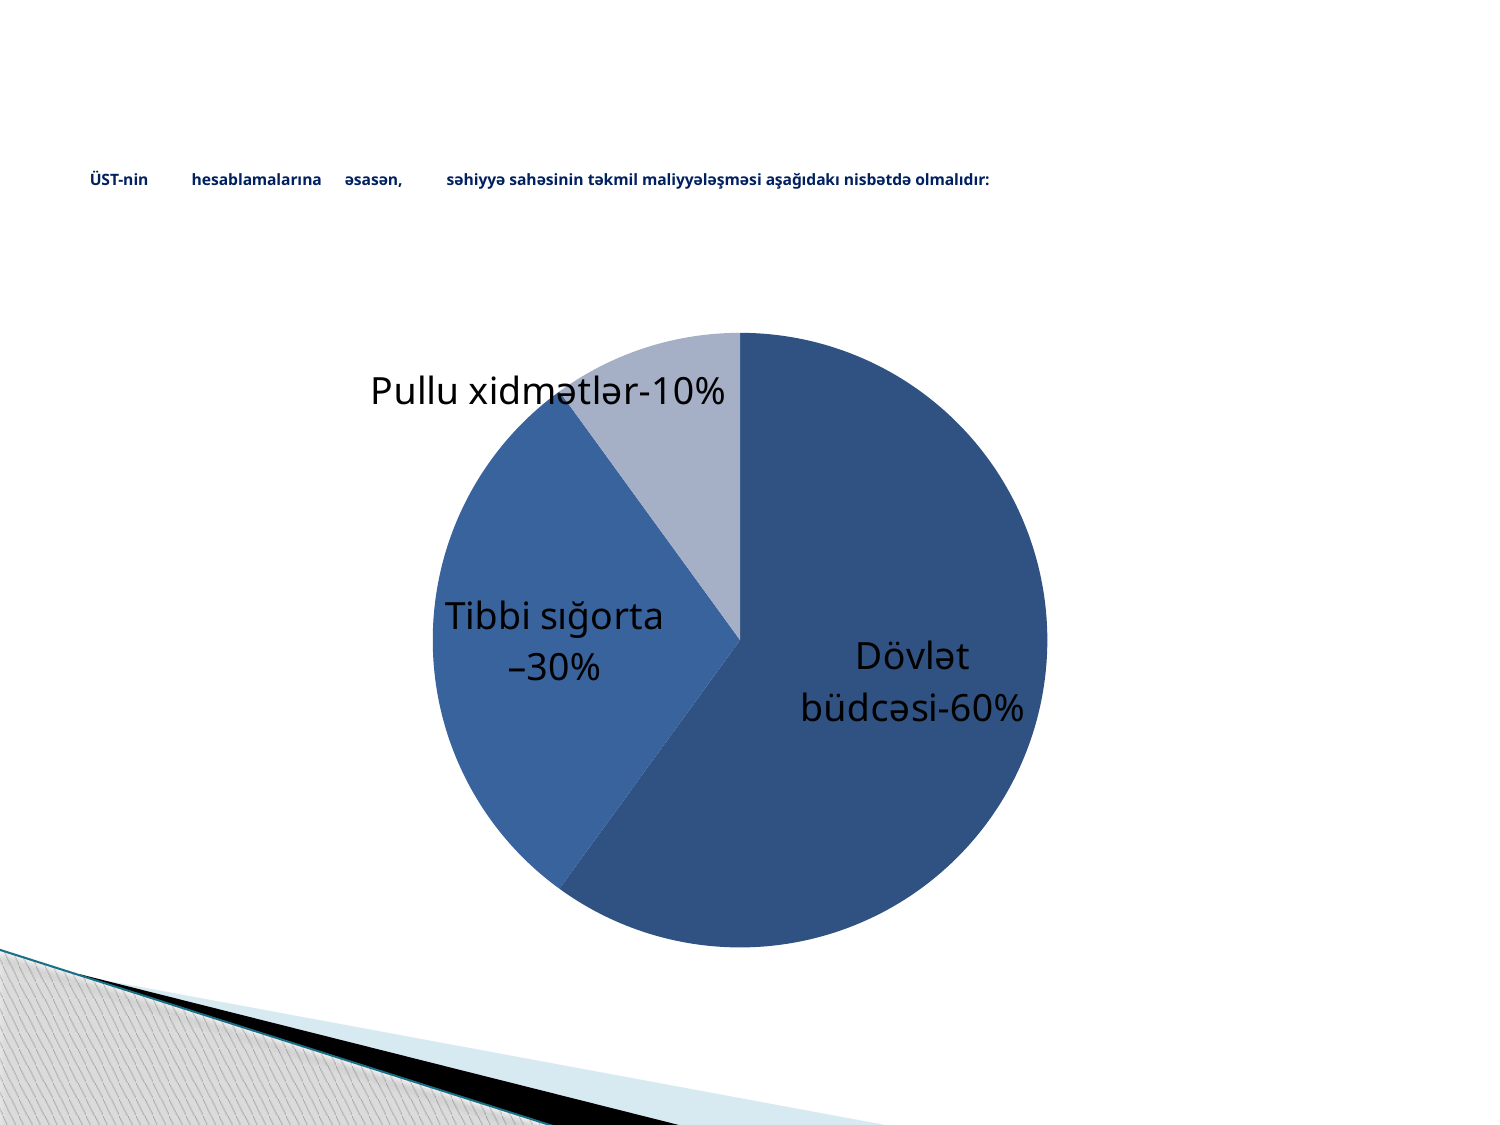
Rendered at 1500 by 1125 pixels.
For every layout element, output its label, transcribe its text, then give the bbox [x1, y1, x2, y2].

chart [74, 242, 1426, 986]
title ÜST-nin hesablamalarına əsasən, səhiyyə sahəsinin təkmil maliyyələşməsi aşağıdakı nisbətdə olmalıdır: [75, 45, 1425, 233]
